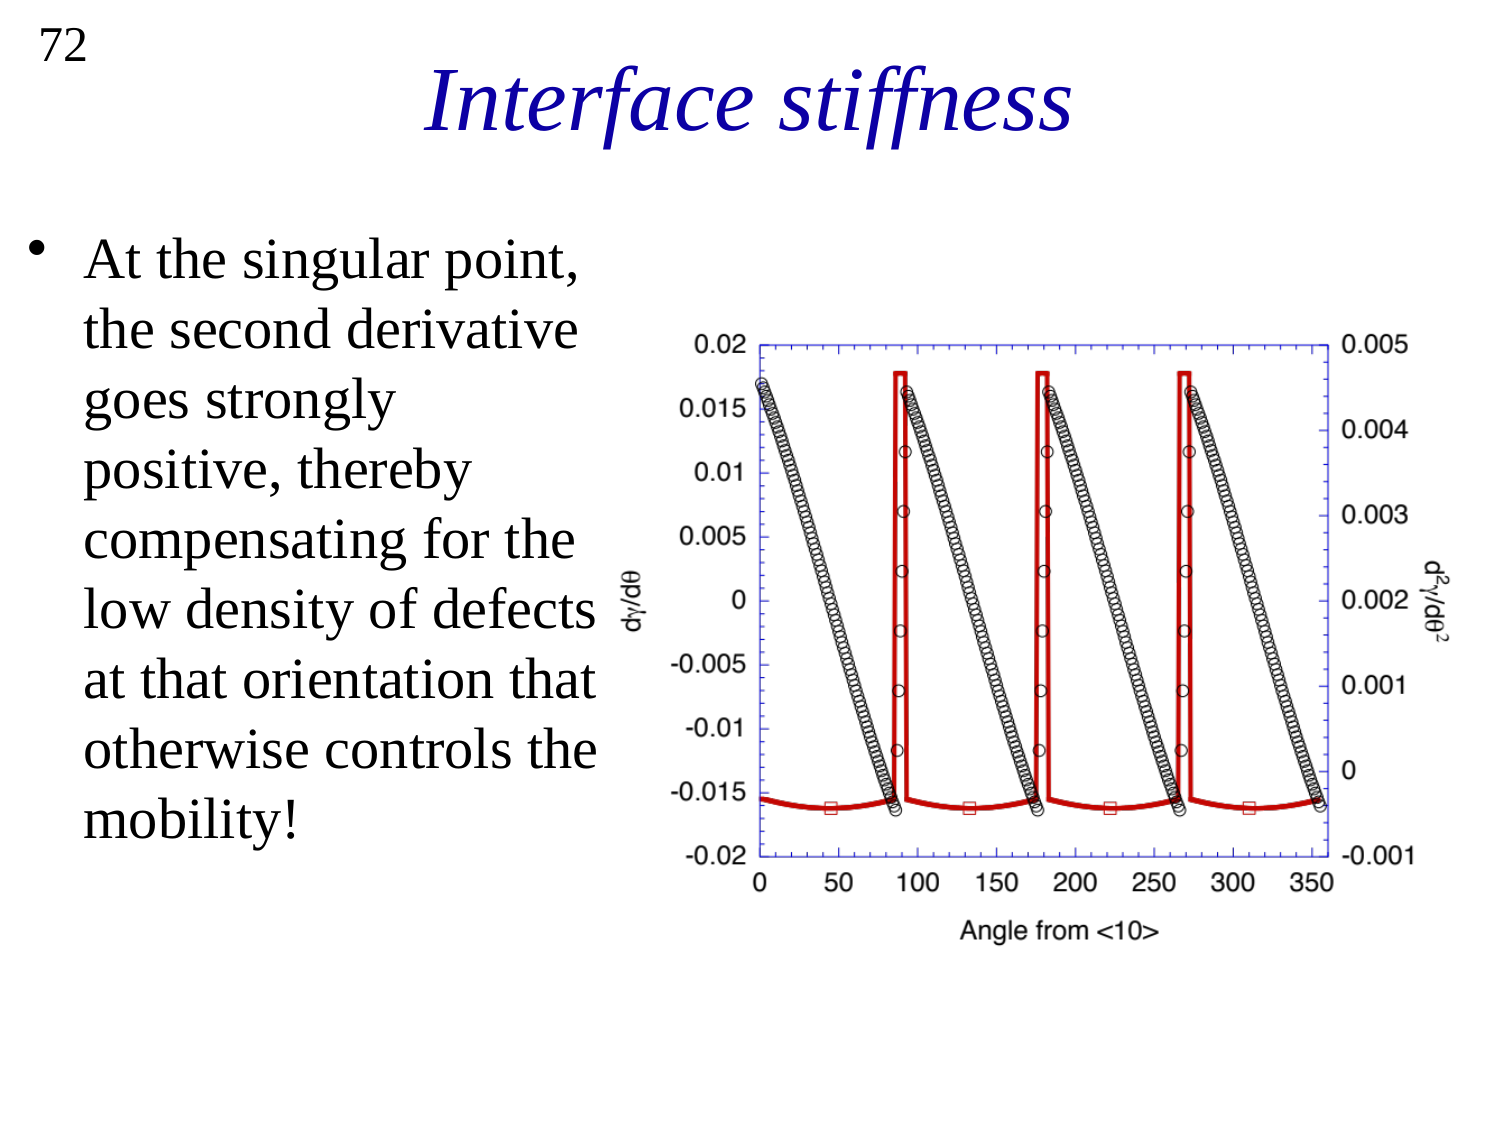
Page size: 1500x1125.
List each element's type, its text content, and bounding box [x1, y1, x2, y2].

slide_number 72 [3, 3, 104, 67]
title Interface stiffness [112, 0, 1388, 188]
picture [605, 224, 1500, 988]
list At the singular point, the second derivative goes strongly positive, thereby compensating for the low density of defects at that orientation that otherwise controls the mobility! [12, 212, 625, 1063]
